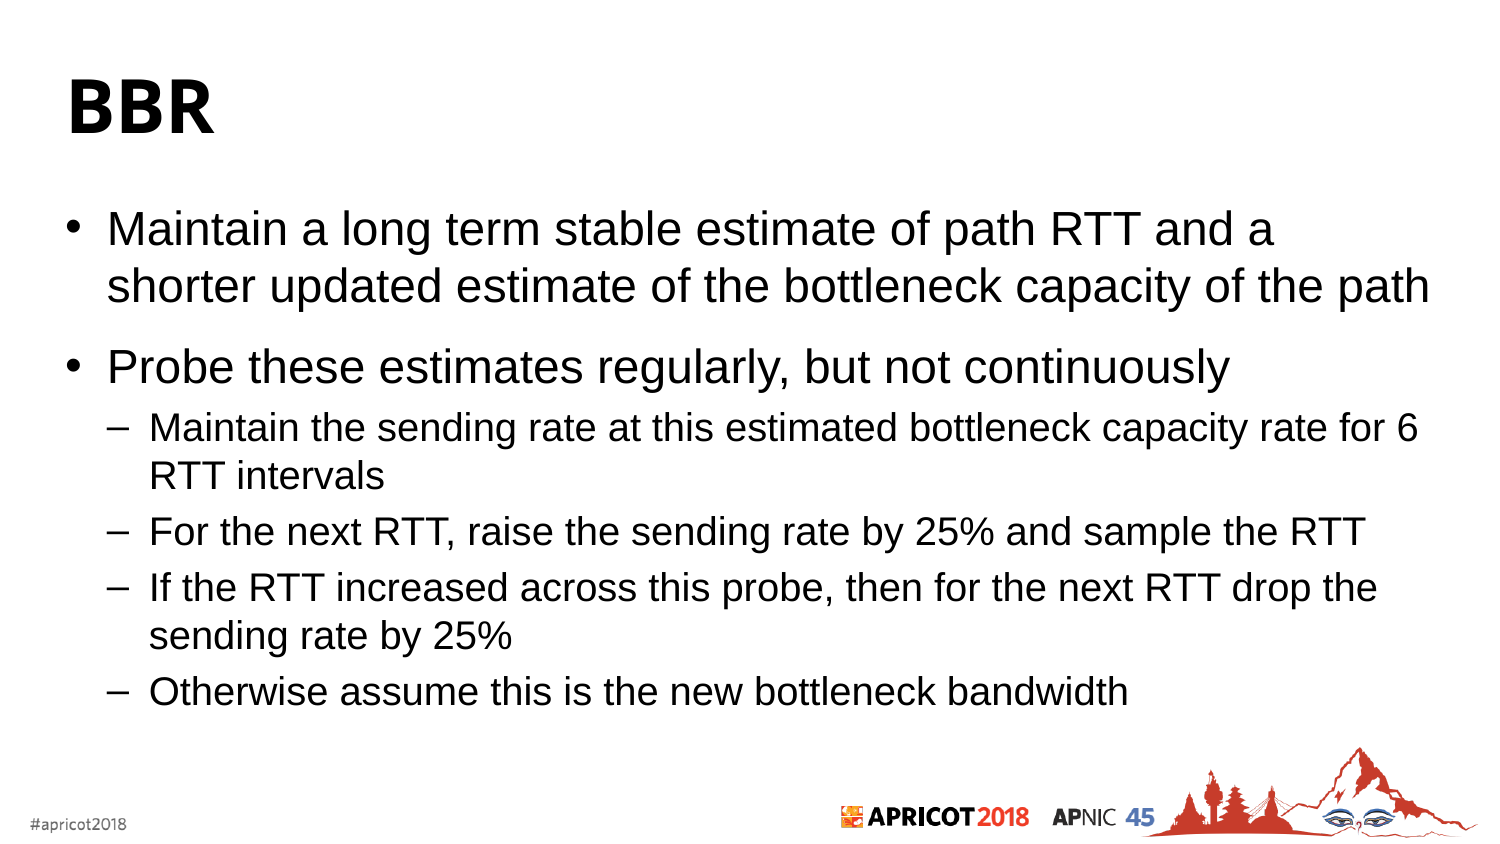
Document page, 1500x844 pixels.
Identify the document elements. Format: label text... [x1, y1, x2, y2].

list Maintain a long term stable estimate of path RTT and a shorter updated estimate of the bottleneck capacity of the path Probe these estimates regularly, but not continuously Maintain the sending rate at this estimated bottleneck capacity rate for 6 RTT intervals For the next RTT, raise the sending rate by 25% and sample the RTT If the RTT increased across this probe, then for the next RTT drop the sending rate by 25% Otherwise assume this is the new bottleneck bandwidth [64, 196, 1436, 759]
title BBR [64, 33, 1436, 175]
